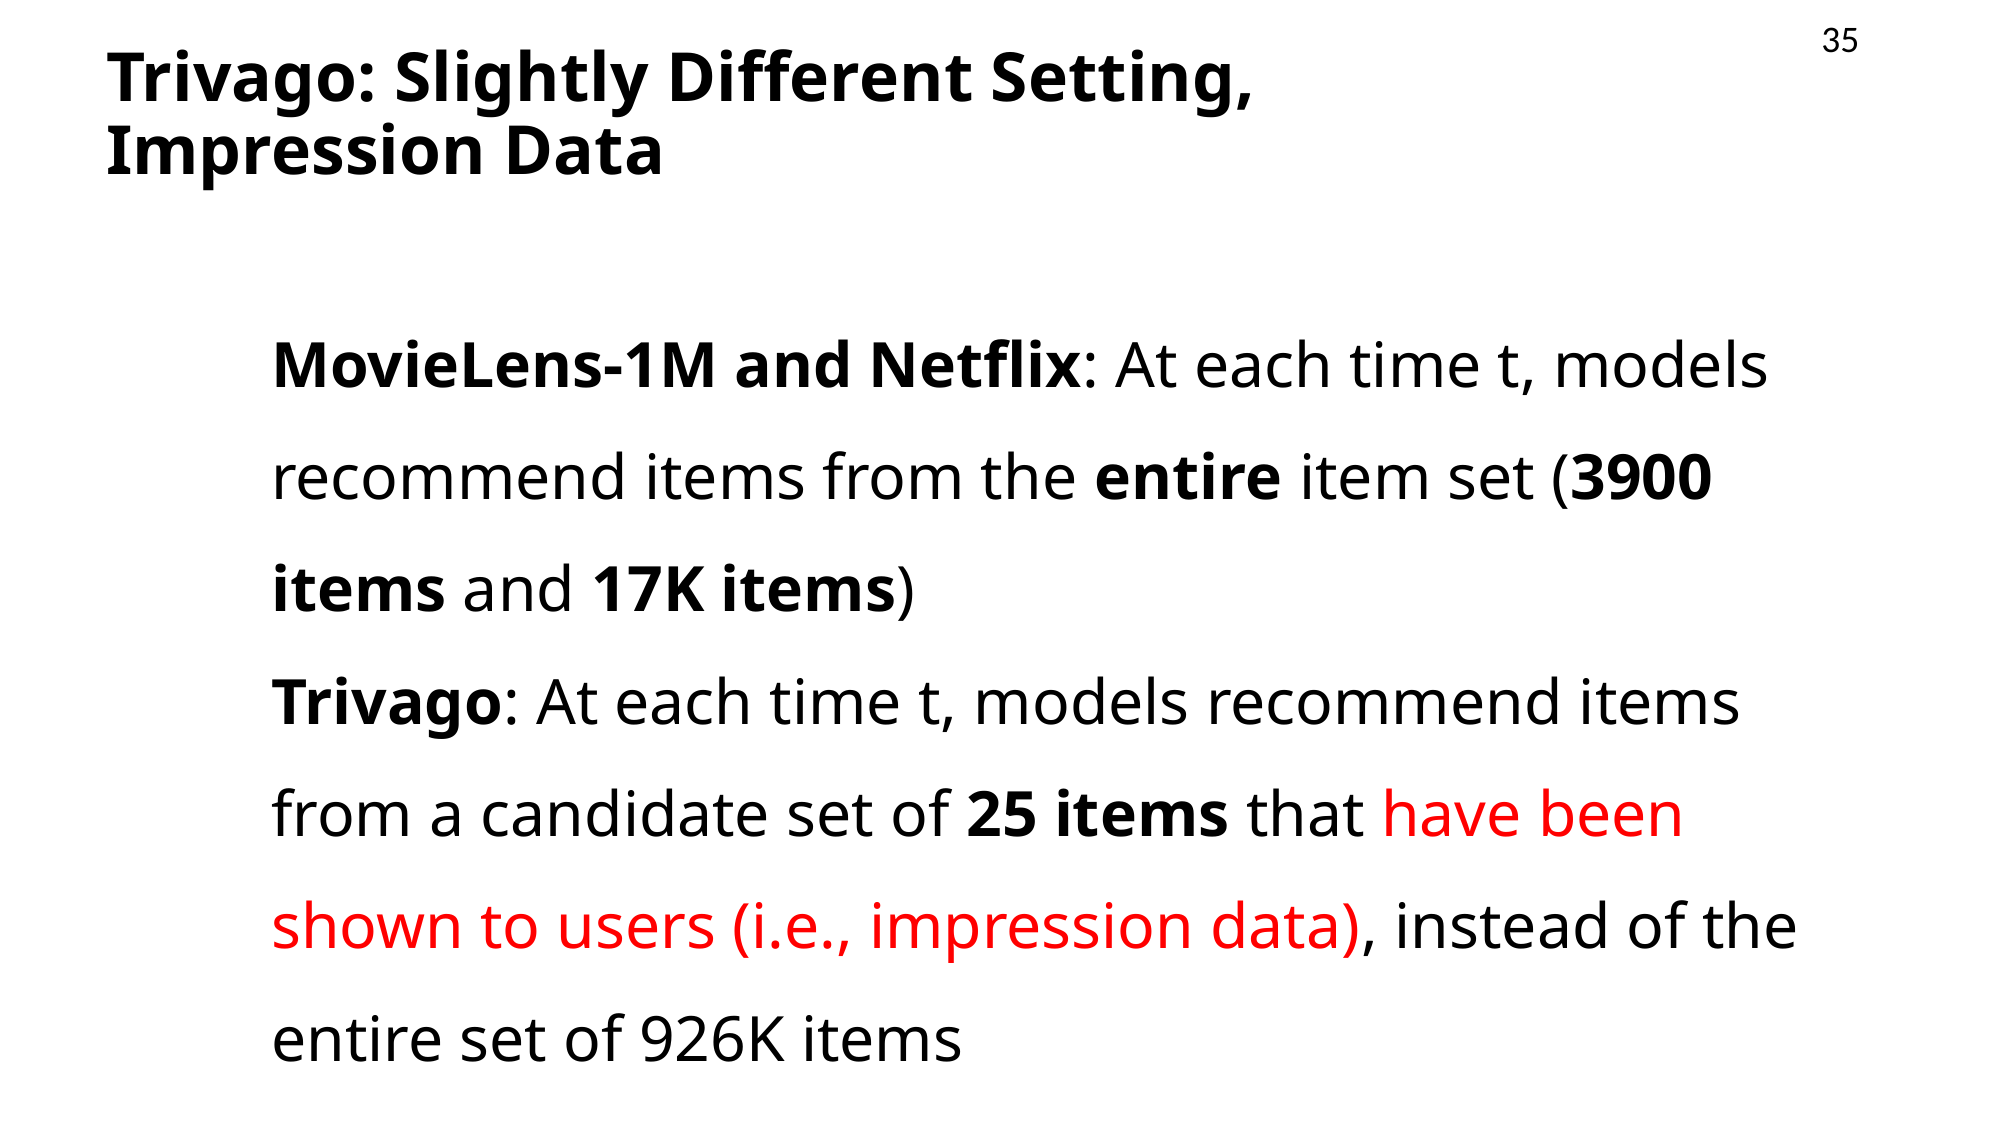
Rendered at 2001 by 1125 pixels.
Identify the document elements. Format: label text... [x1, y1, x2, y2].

title Trivago: Slightly Different Setting, Impression Data [91, 34, 1442, 198]
text_box MovieLens-1M and Netflix: At each time t, models recommend items from the entire item set (3900 items and 17K items) Trivago: At each time t, models recommend items from a candidate set of 25 items that have been shown to users (i.e., impression data), instead of the entire set of 926K items [256, 279, 1843, 1082]
text_box 35 [1806, 7, 1982, 62]
